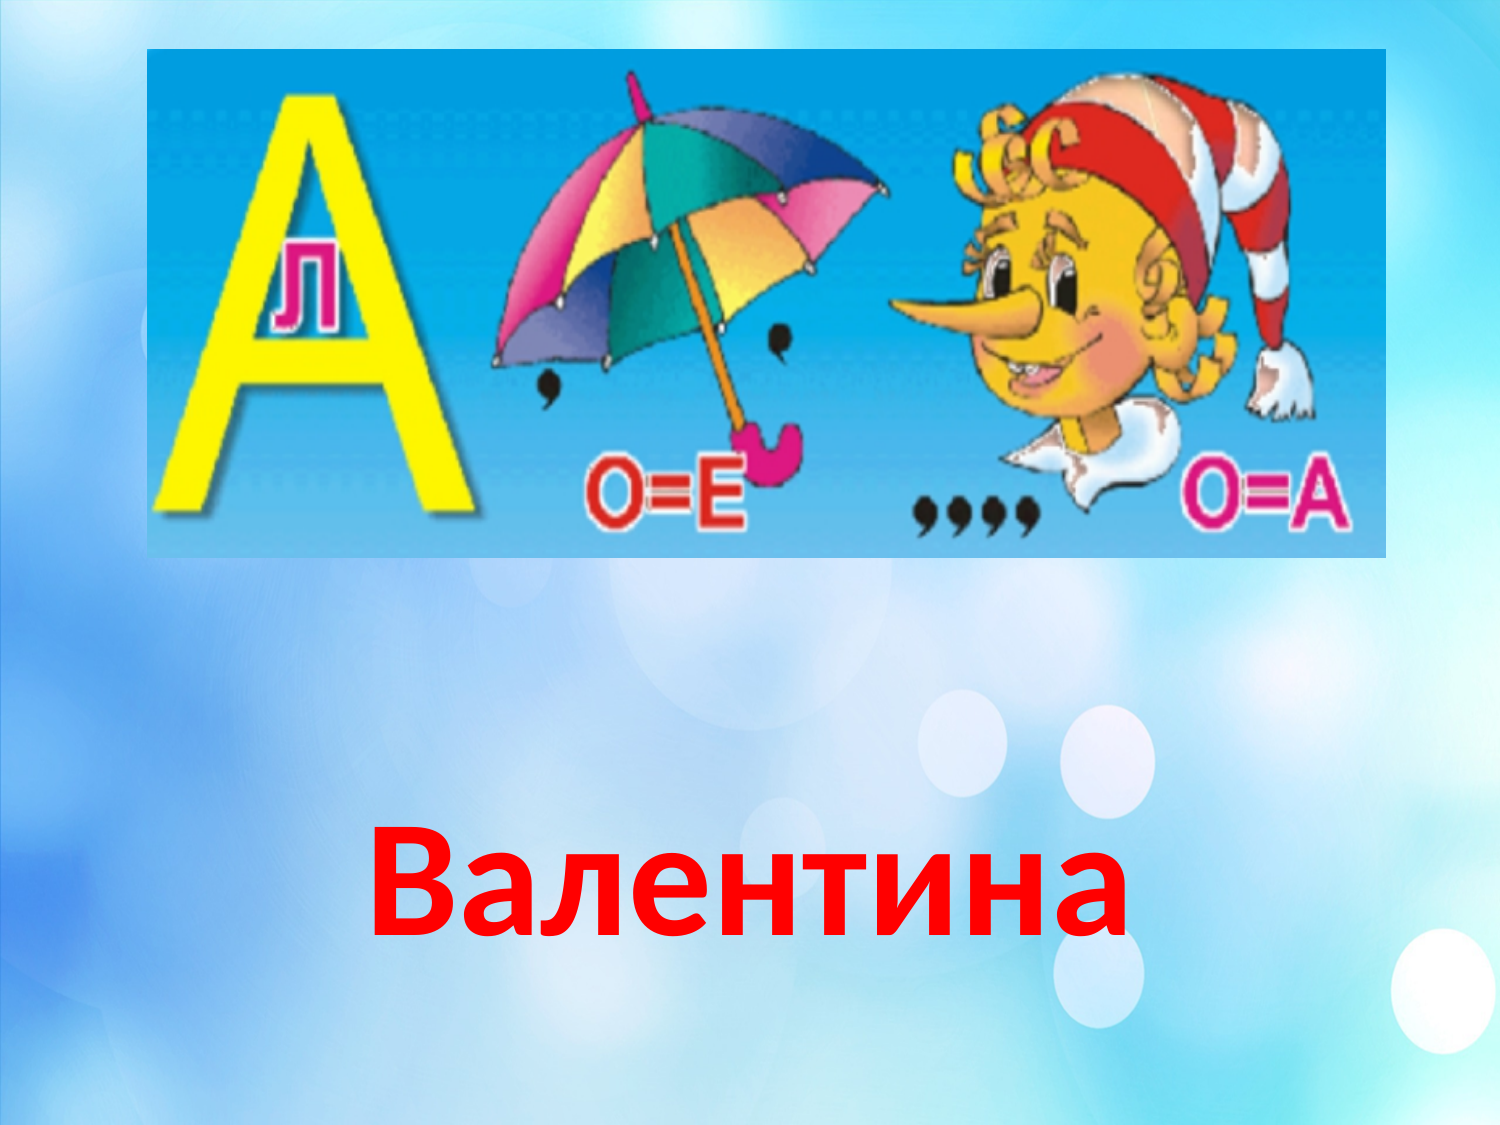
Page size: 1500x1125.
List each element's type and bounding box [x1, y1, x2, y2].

list [147, 49, 1386, 558]
picture [0, 0, 1500, 1125]
